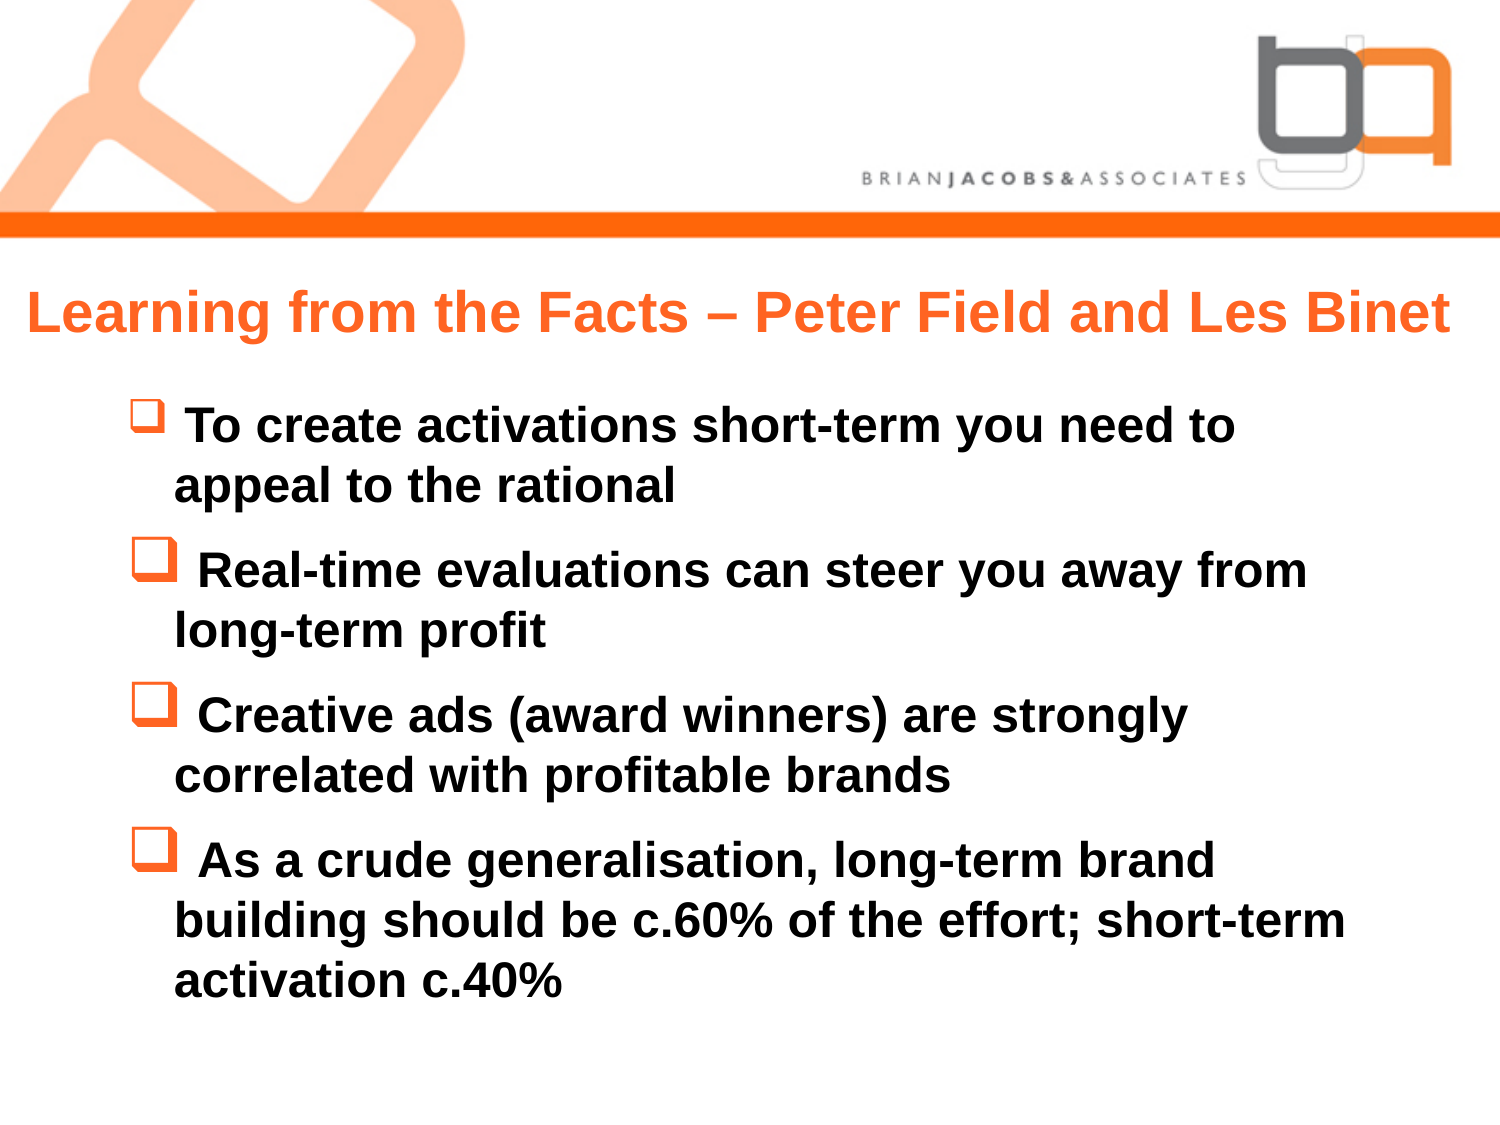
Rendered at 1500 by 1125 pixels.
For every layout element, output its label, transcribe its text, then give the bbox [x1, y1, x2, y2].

text_box To create activations short-term you need to appeal to the rational Real-time evaluations can steer you away from long-term profit Creative ads (award winners) are strongly correlated with profitable brands As a crude generalisation, long-term brand building should be c.60% of the effort; short-term activation c.40% [112, 385, 1400, 1016]
picture [0, 0, 1500, 247]
text_box Learning from the Facts – Peter Field and Les Binet [11, 267, 1483, 451]
